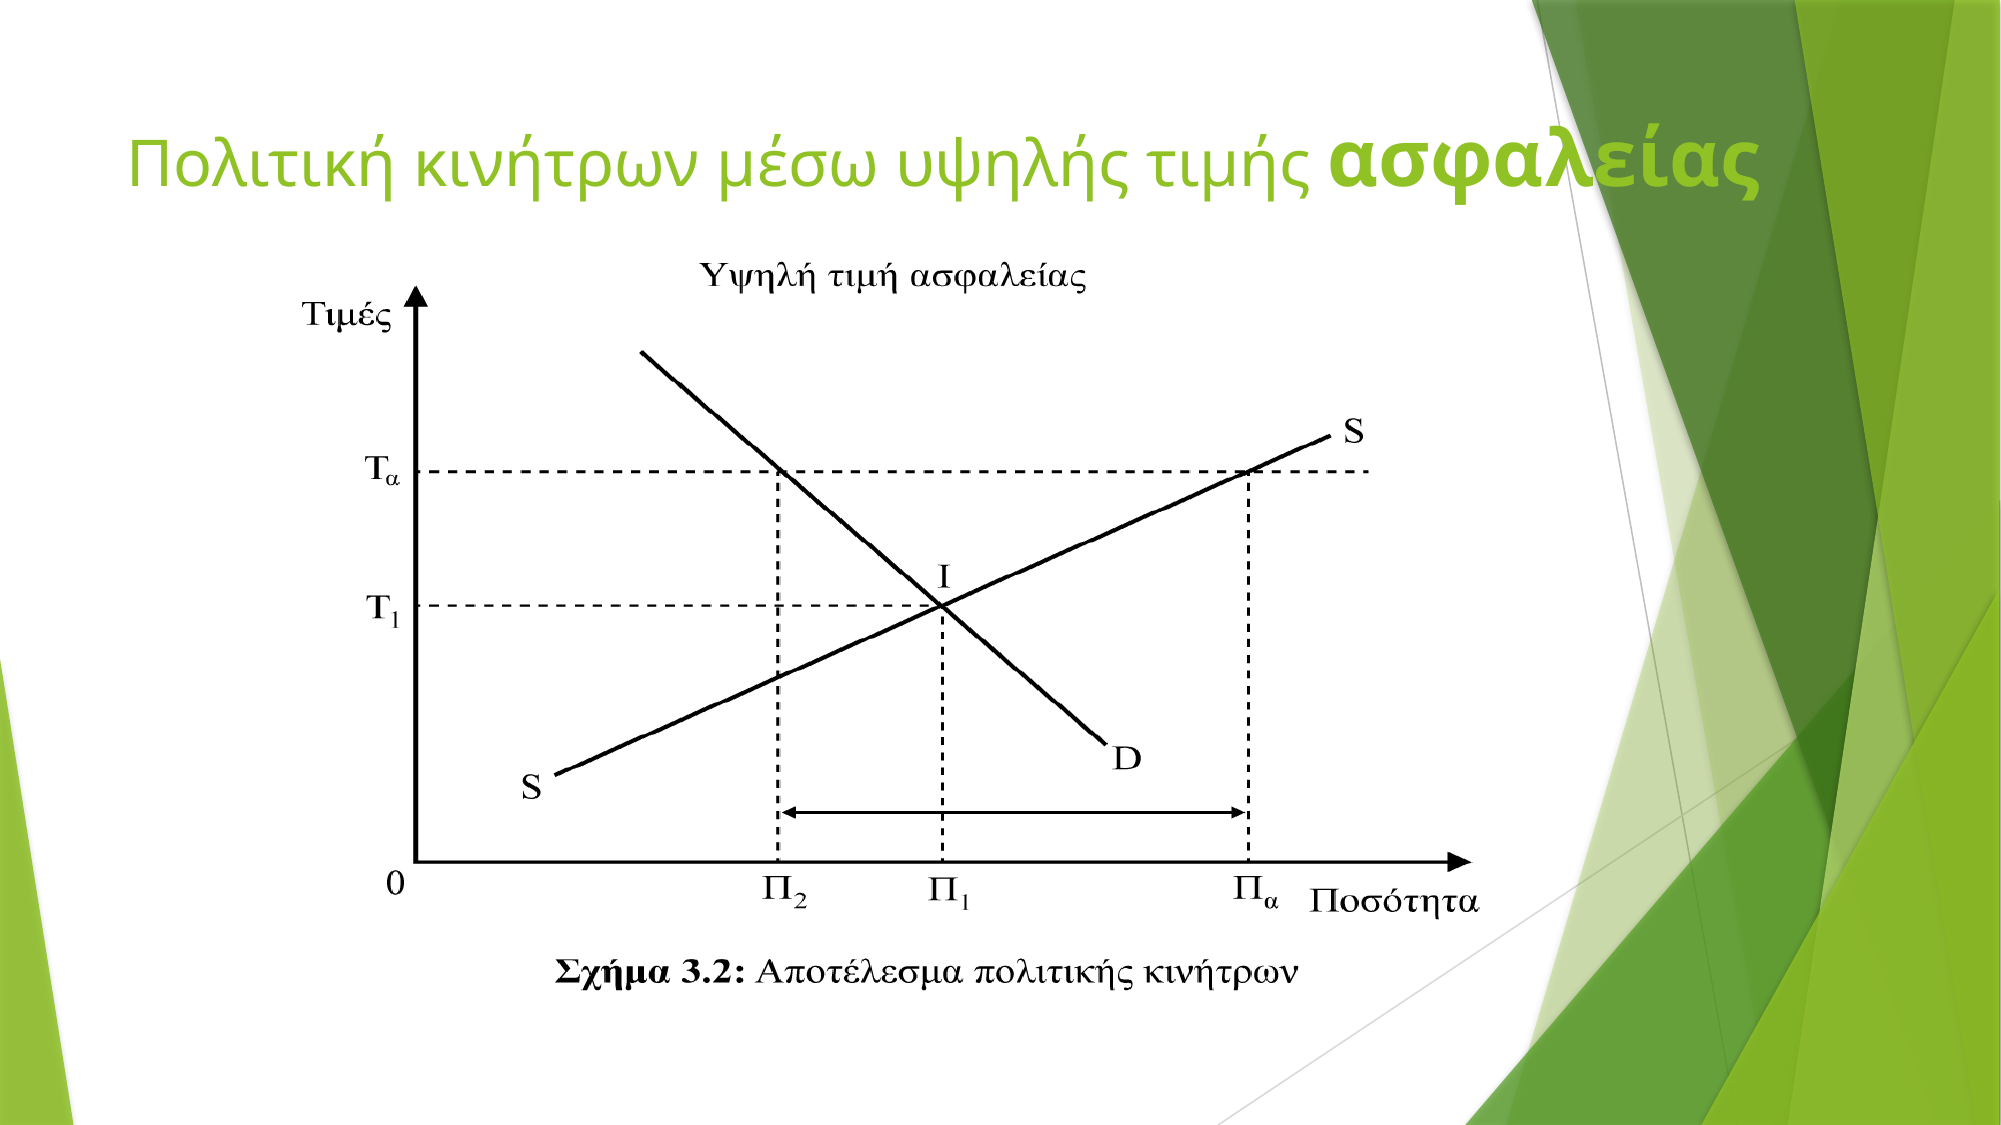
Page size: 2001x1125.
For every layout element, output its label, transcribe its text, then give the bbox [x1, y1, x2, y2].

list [301, 252, 1480, 992]
title Πολιτική κινήτρων μέσω υψηλής τιμής ασφαλείας [111, 99, 1795, 214]
